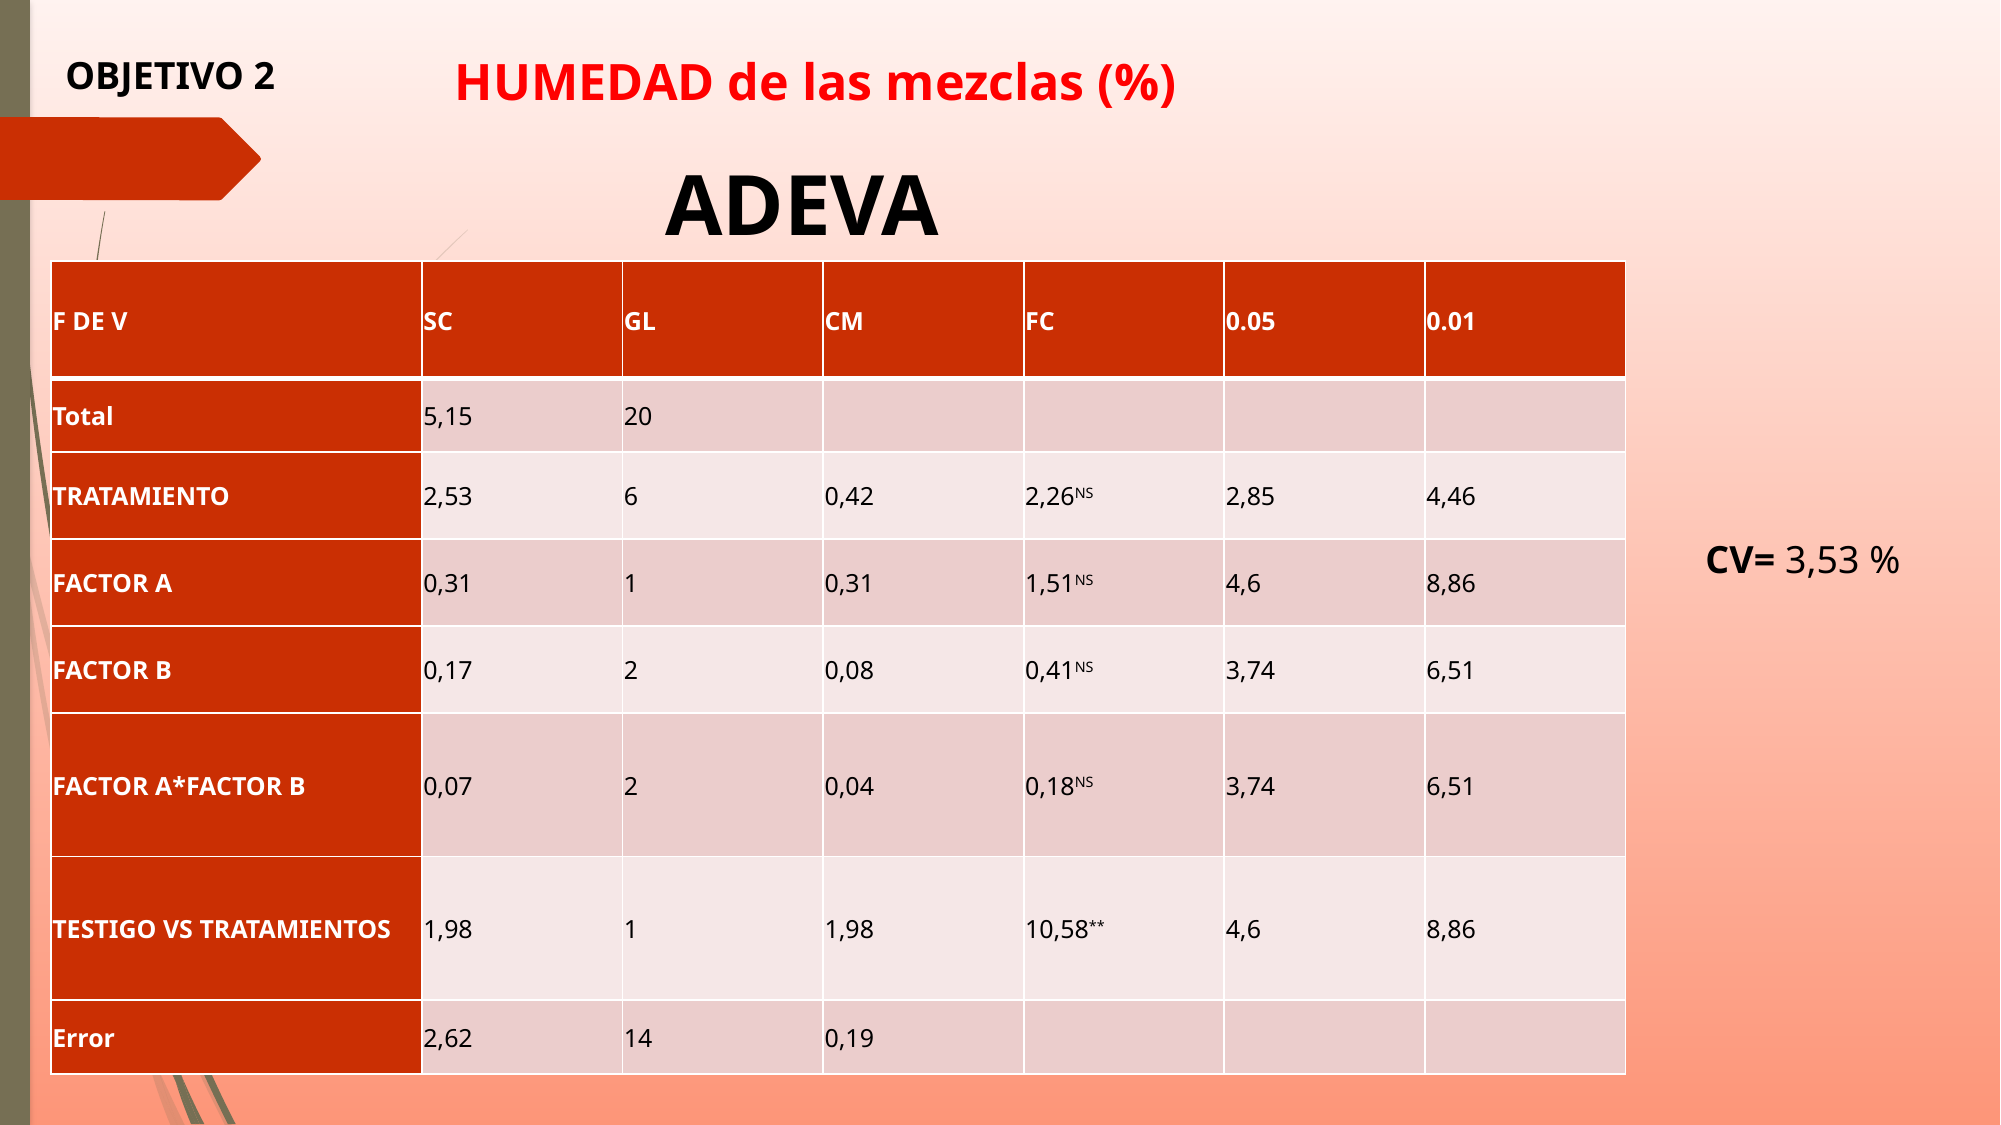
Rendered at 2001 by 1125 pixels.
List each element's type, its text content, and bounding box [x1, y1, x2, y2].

table_cell 0,31 [423, 540, 622, 625]
title HUMEDAD de las mezclas (%) [426, 42, 1889, 179]
table_cell 2,26NS [1025, 453, 1223, 538]
table_header CM [824, 262, 1023, 376]
table_cell 0,19 [824, 1001, 1023, 1073]
table_header F DE V [52, 262, 421, 376]
table_cell 4,46 [1426, 453, 1625, 538]
table_cell 2,62 [423, 1001, 622, 1073]
table_cell [1025, 1001, 1223, 1073]
table_cell [824, 381, 1023, 451]
table_cell 14 [623, 1001, 822, 1073]
table_cell 4,6 [1225, 857, 1424, 999]
table_cell 0,07 [423, 714, 622, 856]
table_cell 4,6 [1225, 540, 1424, 625]
table_cell 2,85 [1225, 453, 1424, 538]
table_cell TRATAMIENTO [52, 453, 421, 538]
table_cell Total [52, 381, 421, 451]
table_cell 2 [623, 714, 822, 856]
table_cell TESTIGO VS TRATAMIENTOS [52, 857, 421, 999]
table_cell 1 [623, 540, 822, 625]
table_cell 0,31 [824, 540, 1023, 625]
table_cell 0,08 [824, 627, 1023, 712]
table_cell FACTOR A [52, 540, 421, 625]
table_cell 1,98 [824, 857, 1023, 999]
table_cell [1426, 1001, 1625, 1073]
table_cell 0,42 [824, 453, 1023, 538]
text_box CV= 3,53 % [1690, 528, 1916, 589]
table_cell [1025, 381, 1223, 451]
table_cell [1225, 381, 1424, 451]
table_header 0.05 [1225, 262, 1424, 376]
table_cell 1,98 [423, 857, 622, 999]
table_cell 6,51 [1426, 714, 1625, 856]
table_header 0.01 [1426, 262, 1625, 376]
text_box OBJETIVO 2 [50, 44, 427, 104]
table_cell Error [52, 1001, 421, 1073]
table_cell 5,15 [423, 381, 622, 451]
table_cell FACTOR A*FACTOR B [52, 714, 421, 856]
table_cell 10,58** [1025, 857, 1223, 999]
table_cell FACTOR B [52, 627, 421, 712]
table_cell 8,86 [1426, 540, 1625, 625]
table_header SC [423, 262, 622, 376]
table_cell 1 [623, 857, 822, 999]
table_cell [1225, 1001, 1424, 1073]
table_cell 0,18NS [1025, 714, 1223, 856]
table_cell 2,53 [423, 453, 622, 538]
table_cell 6,51 [1426, 627, 1625, 712]
table_cell 20 [623, 381, 822, 451]
table_cell 2 [623, 627, 822, 712]
table_cell 1,51NS [1025, 540, 1223, 625]
table_cell 0,41NS [1025, 627, 1223, 712]
table_cell 8,86 [1426, 857, 1625, 999]
text_box ADEVA [650, 145, 1016, 260]
table_cell 6 [623, 453, 822, 538]
table_cell 3,74 [1225, 627, 1424, 712]
table_cell 3,74 [1225, 714, 1424, 856]
table_cell 0,17 [423, 627, 622, 712]
table_header FC [1025, 262, 1223, 376]
table_header GL [623, 262, 822, 376]
table_cell 0,04 [824, 714, 1023, 856]
table_cell [1426, 381, 1625, 451]
